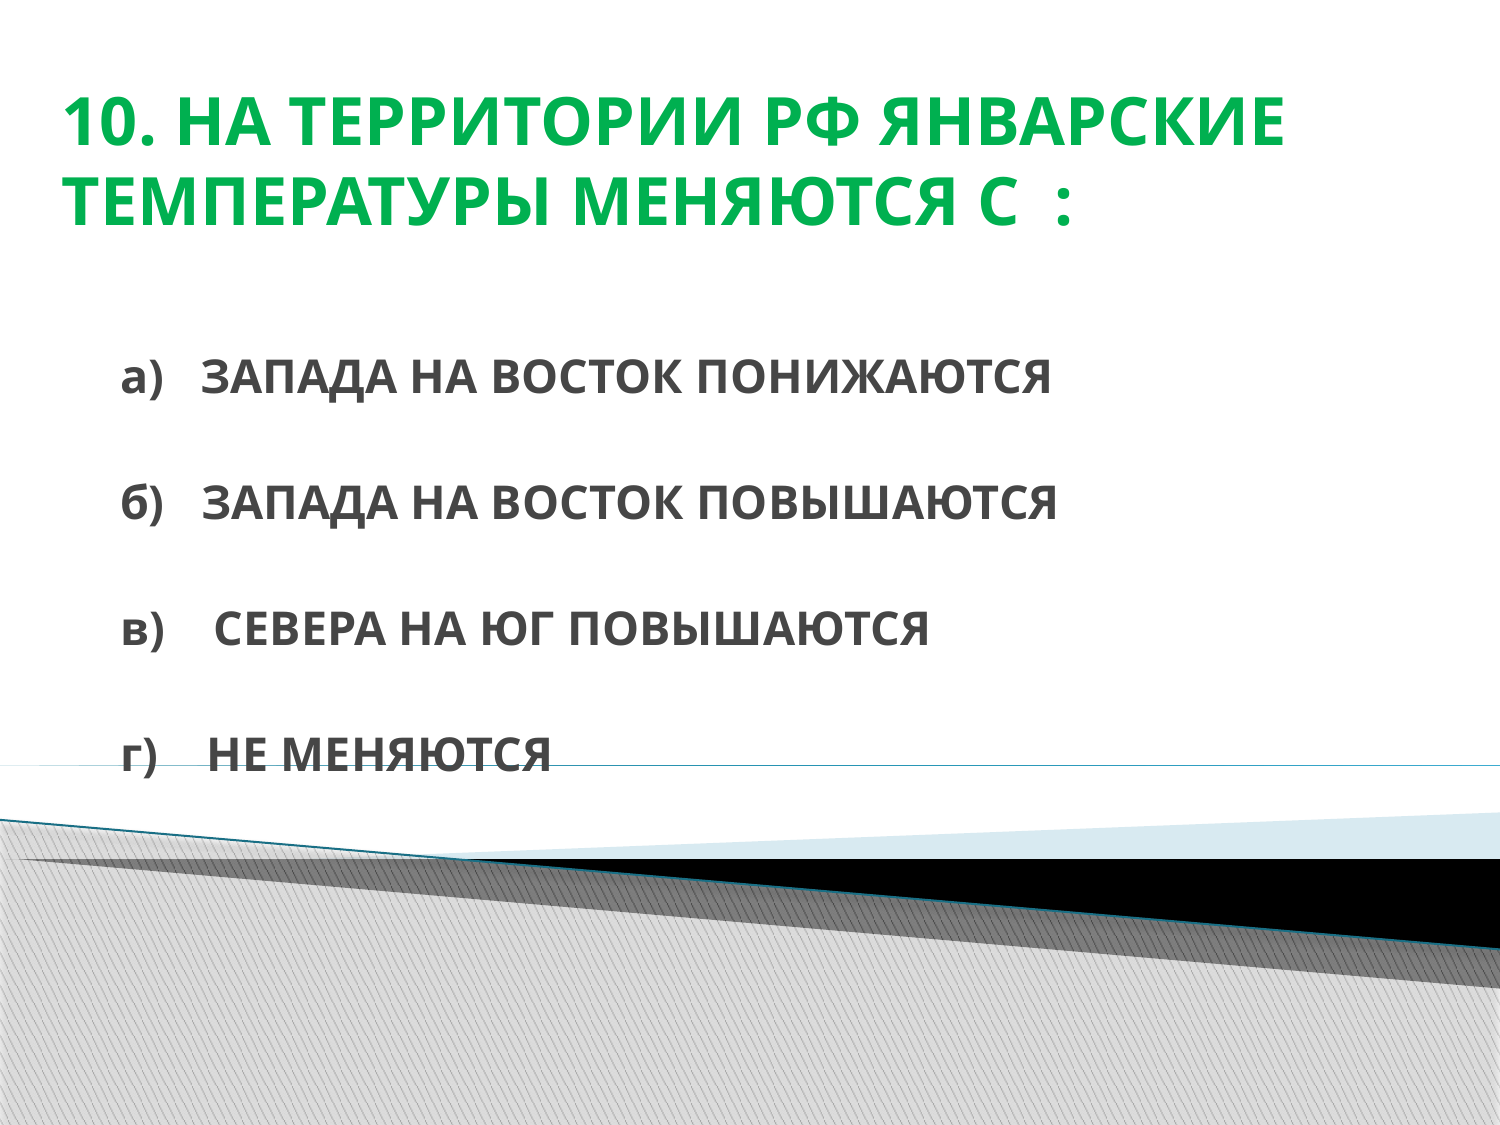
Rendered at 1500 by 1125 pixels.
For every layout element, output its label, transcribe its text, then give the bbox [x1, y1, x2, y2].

title 10. НА ТЕРРИТОРИИ РФ ЯНВАРСКИЕ ТЕМПЕРАТУРЫ МЕНЯЮТСЯ С : [46, 35, 1388, 247]
picture [5, 859, 1500, 989]
subtitle а) ЗАПАДА НА ВОСТОК ПОНИЖАЮТСЯ б) ЗАПАДА НА ВОСТОК ПОВЫШАЮТСЯ в) СЕВЕРА НА ЮГ ПОВЫШАЮТСЯ г) НЕ МЕНЯЮТСЯ [112, 339, 1388, 790]
